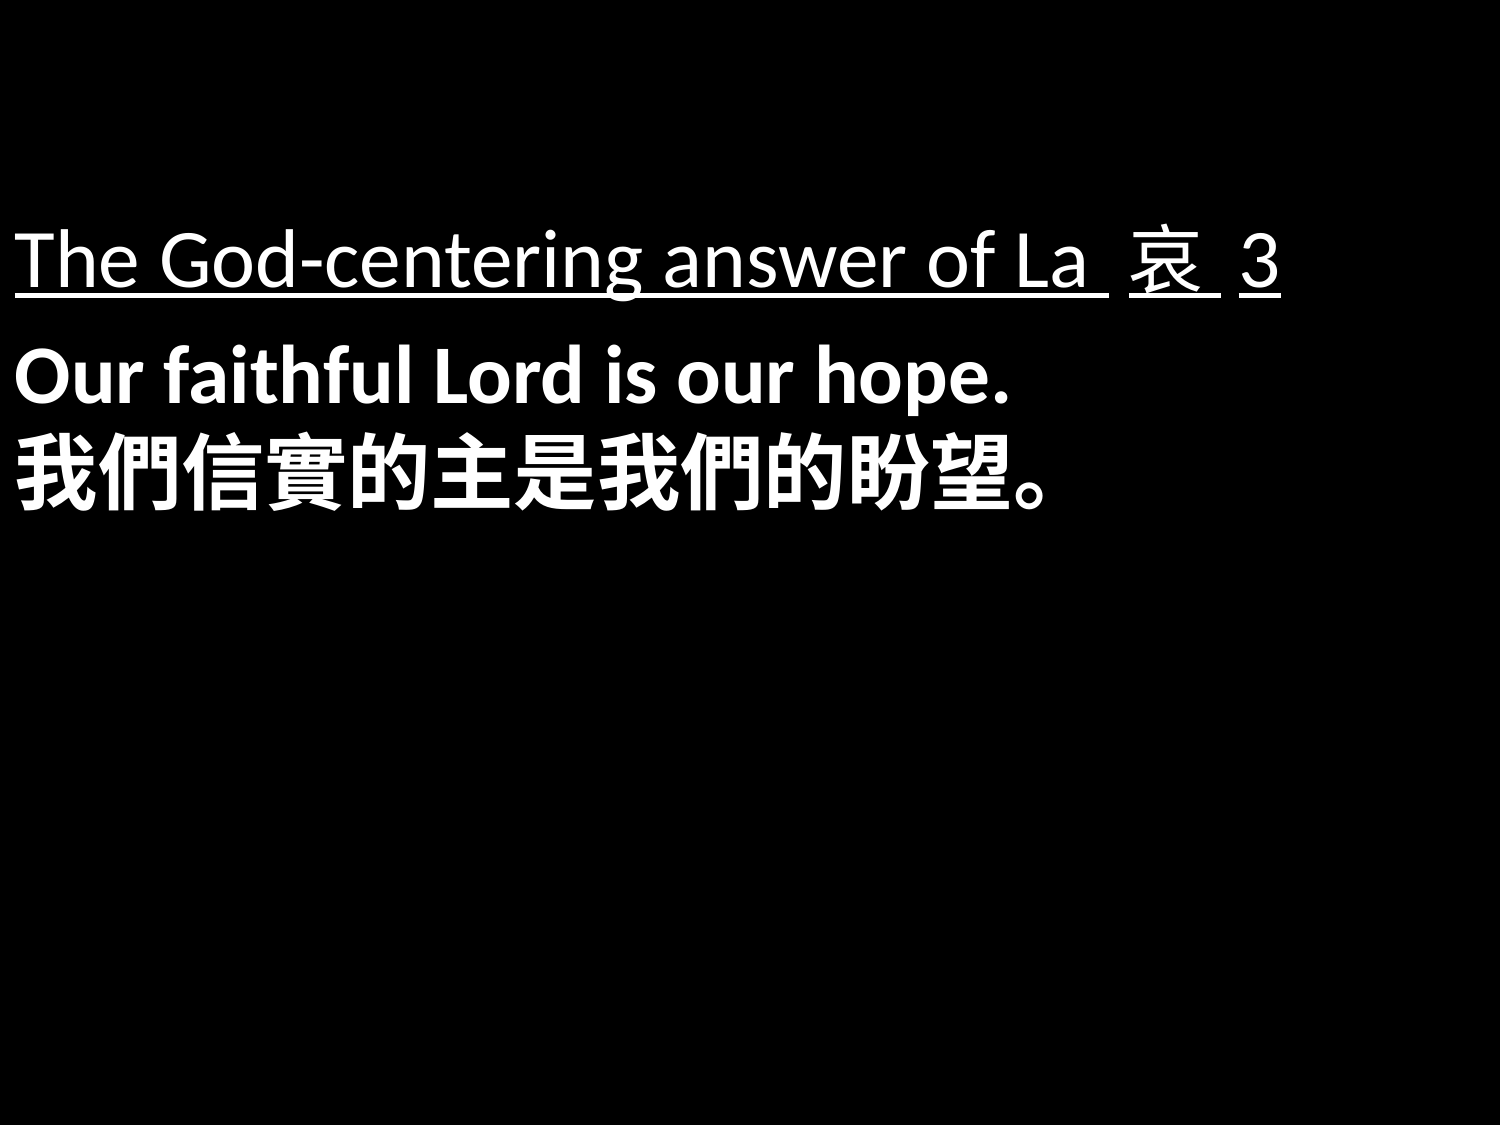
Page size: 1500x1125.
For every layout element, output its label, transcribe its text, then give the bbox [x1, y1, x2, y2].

text_box The God-centering answer of La 哀 3 [0, 196, 1500, 312]
text_box Our faithful Lord is our hope. 我們信實的主是我們的盼望。 [0, 312, 1500, 528]
